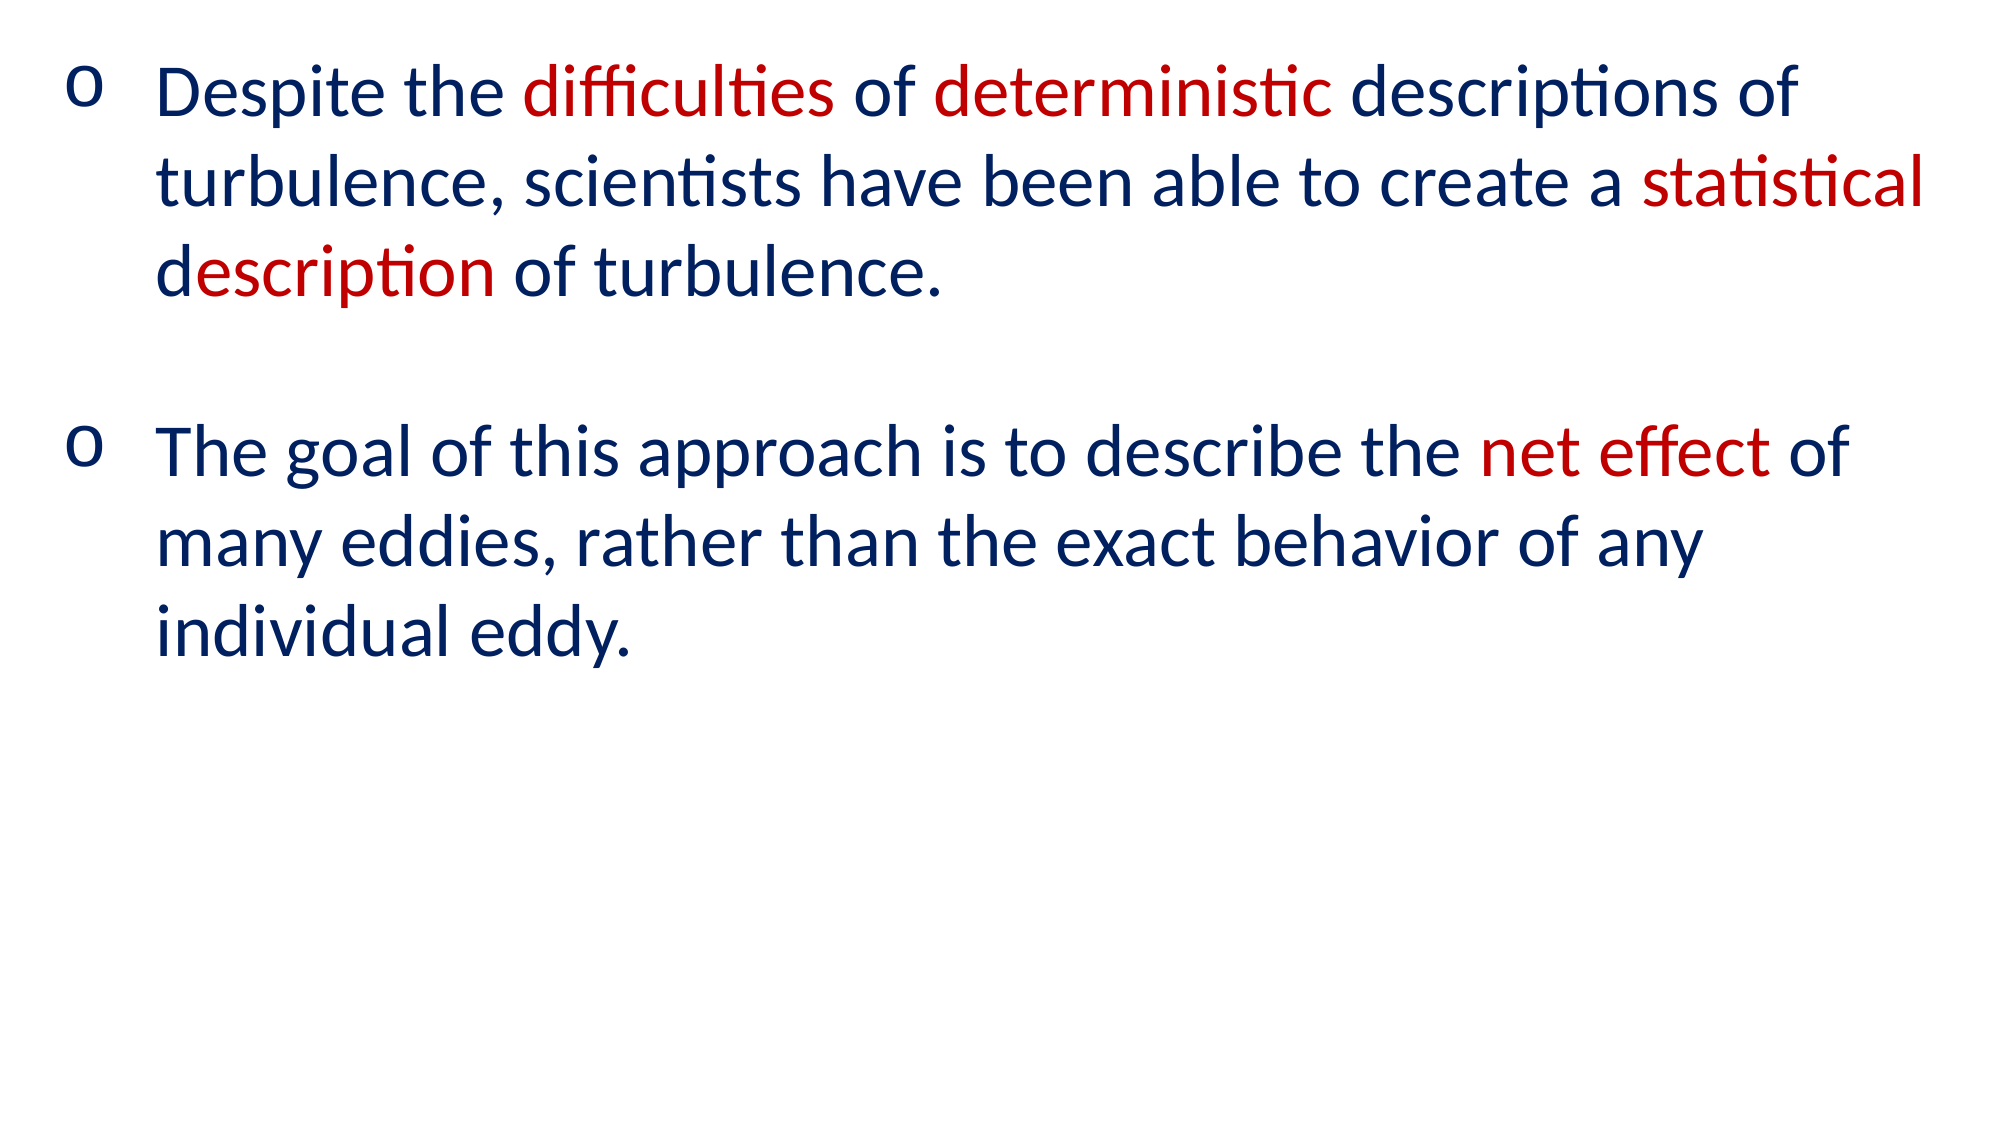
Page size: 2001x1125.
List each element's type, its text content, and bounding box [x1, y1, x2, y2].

text_box Despite the difficulties of deterministic descrip­tions of turbulence, scientists have been able to cre­ate a statistical description of turbulence. The goal of this approach is to describe the net effect of many eddies, rather than the exact behavior of any individual eddy. [47, 34, 1953, 679]
